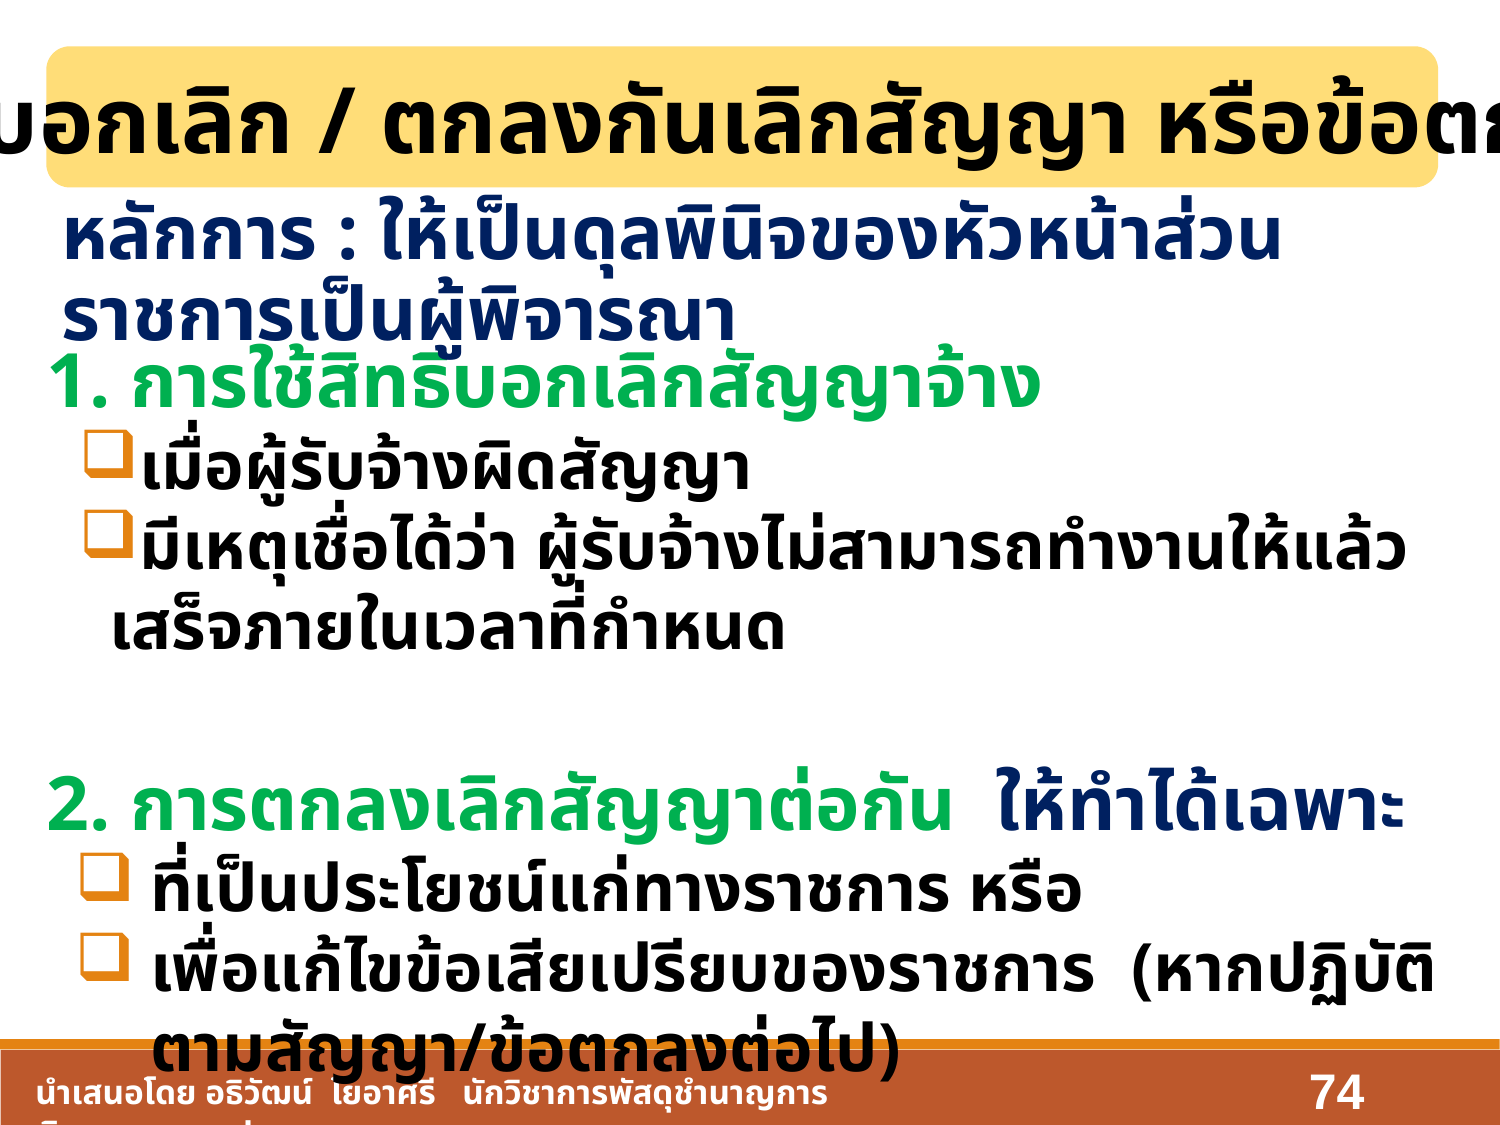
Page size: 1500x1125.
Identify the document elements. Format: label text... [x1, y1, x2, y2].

list 1. การใช้สิทธิบอกเลิกสัญญาจ้าง เมื่อผู้รับจ้างผิดสัญญา มีเหตุเชื่อได้ว่า ผู้รับจ้างไม่สามารถทำงานให้แล้วเสร็จภายในเวลาที่กำหนด 2. การตกลงเลิกสัญญาต่อกัน ให้ทำได้เฉพาะ ที่เป็นประโยชน์แก่ทางราชการ หรือ เพื่อแก้ไขข้อเสียเปรียบของราชการ (หากปฏิบัติตามสัญญา/ข้อตกลงต่อไป) [46, 364, 1439, 998]
slide_number 74 [1217, 1059, 1380, 1120]
text_box การบอกเลิก / ตกลงกันเลิกสัญญา หรือข้อตกลง [46, 46, 1439, 187]
text_box หลักการ : ให้เป็นดุลพินิจของหัวหน้าส่วนราชการเป็นผู้พิจารณา [46, 187, 1439, 364]
